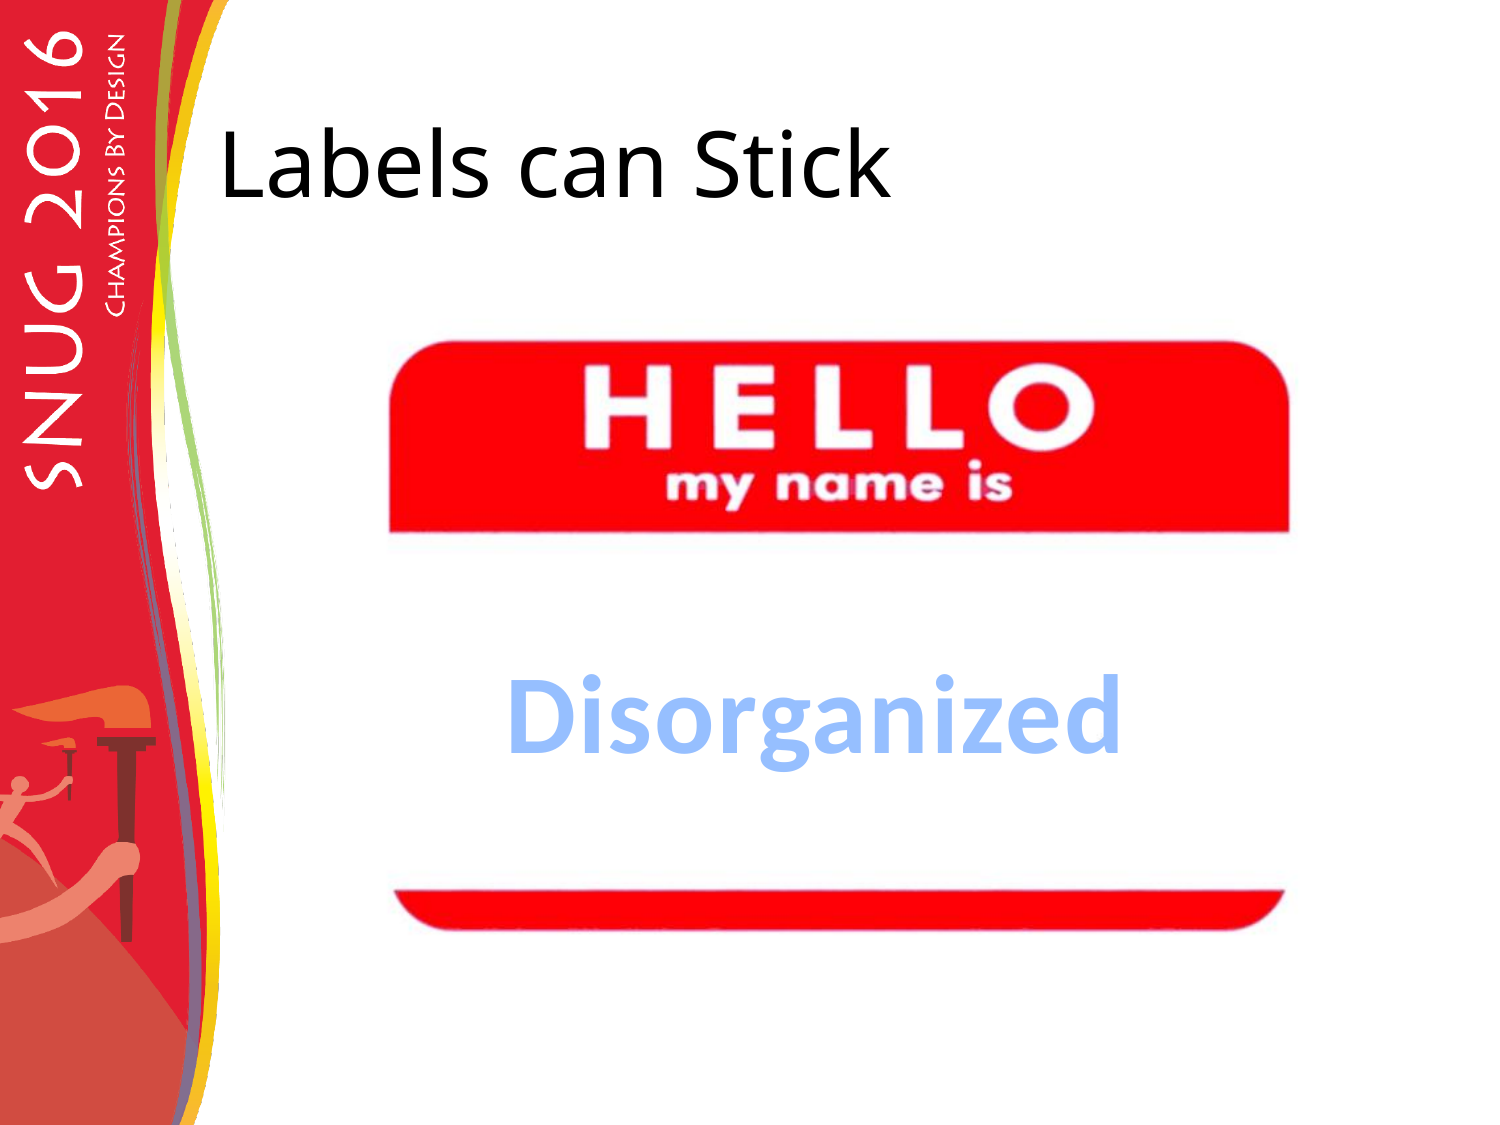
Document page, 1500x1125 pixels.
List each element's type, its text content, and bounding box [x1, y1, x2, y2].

title Labels can Stick [202, 59, 1497, 278]
picture [0, 0, 232, 1125]
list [367, 299, 1319, 1014]
